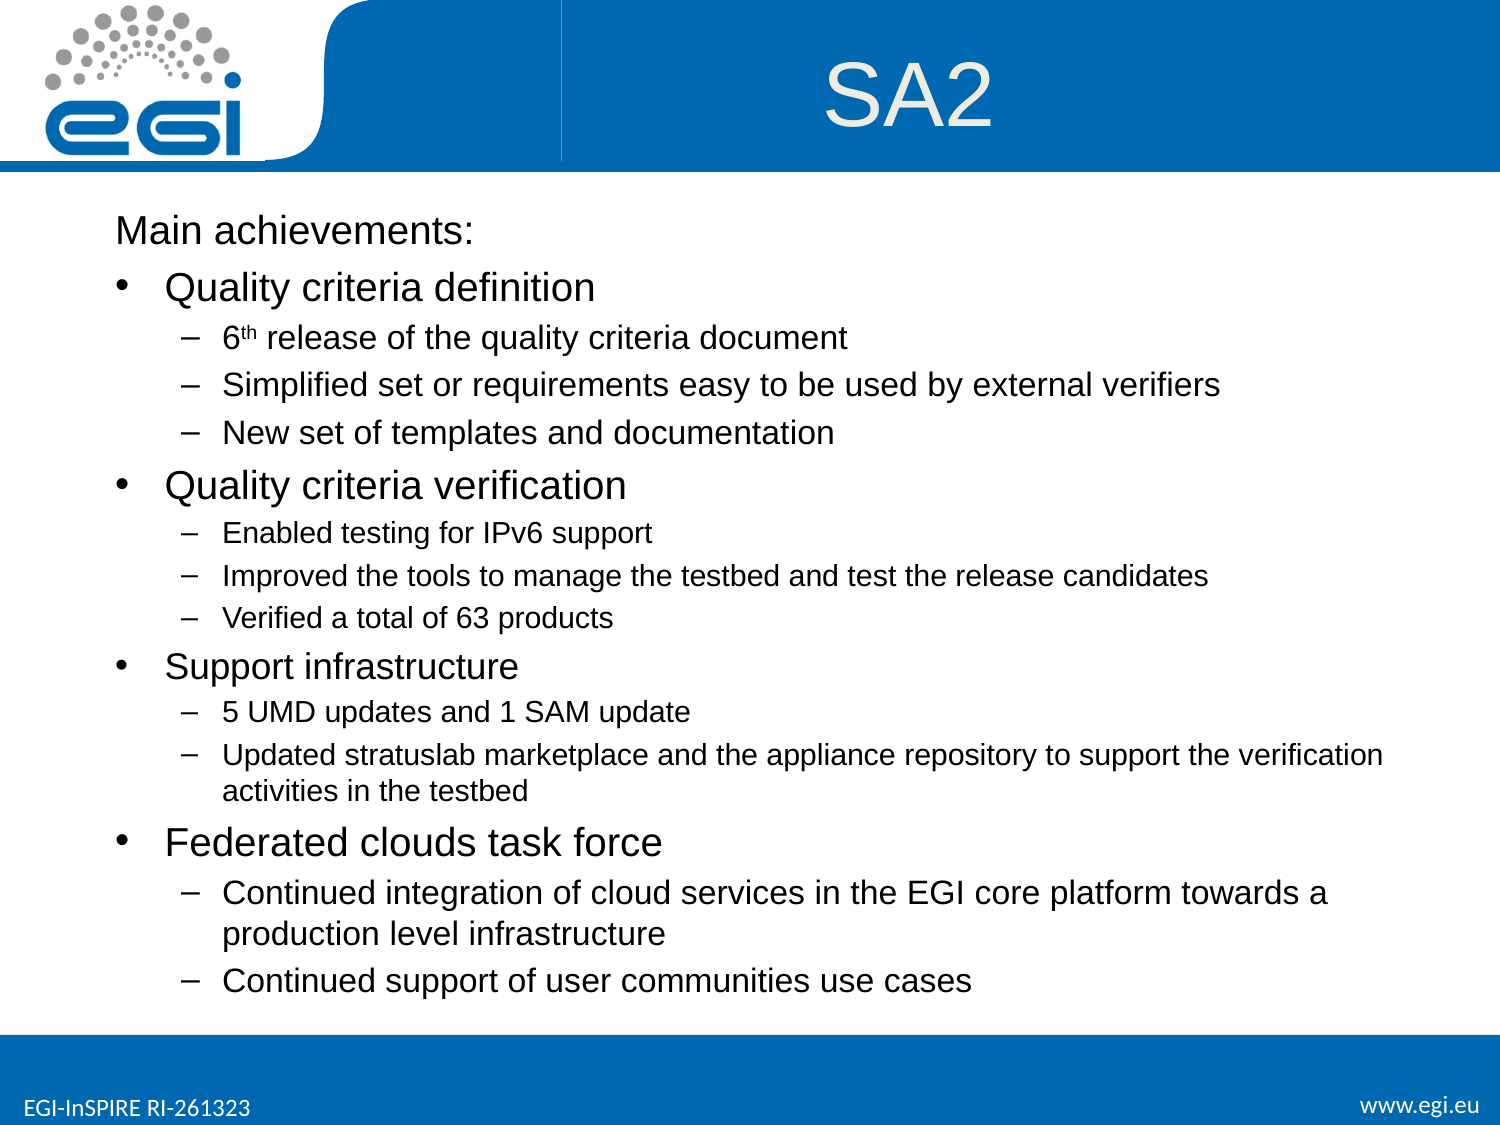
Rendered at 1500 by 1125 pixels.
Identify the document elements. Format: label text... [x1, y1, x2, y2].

list Main achievements: Quality criteria definition 6th release of the quality criteria document Simplified set or requirements easy to be used by external verifiers New set of templates and documentation Quality criteria verification Enabled testing for IPv6 support Improved the tools to manage the testbed and test the release candidates Verified a total of 63 products Support infrastructure 5 UMD updates and 1 SAM update Updated stratuslab marketplace and the appliance repository to support the verification activities in the testbed Federated clouds task force Continued integration of cloud services in the EGI core platform towards a production level infrastructure Continued support of user communities use cases [100, 196, 1425, 1012]
picture [0, 0, 265, 161]
title SA2 [348, 19, 1471, 161]
